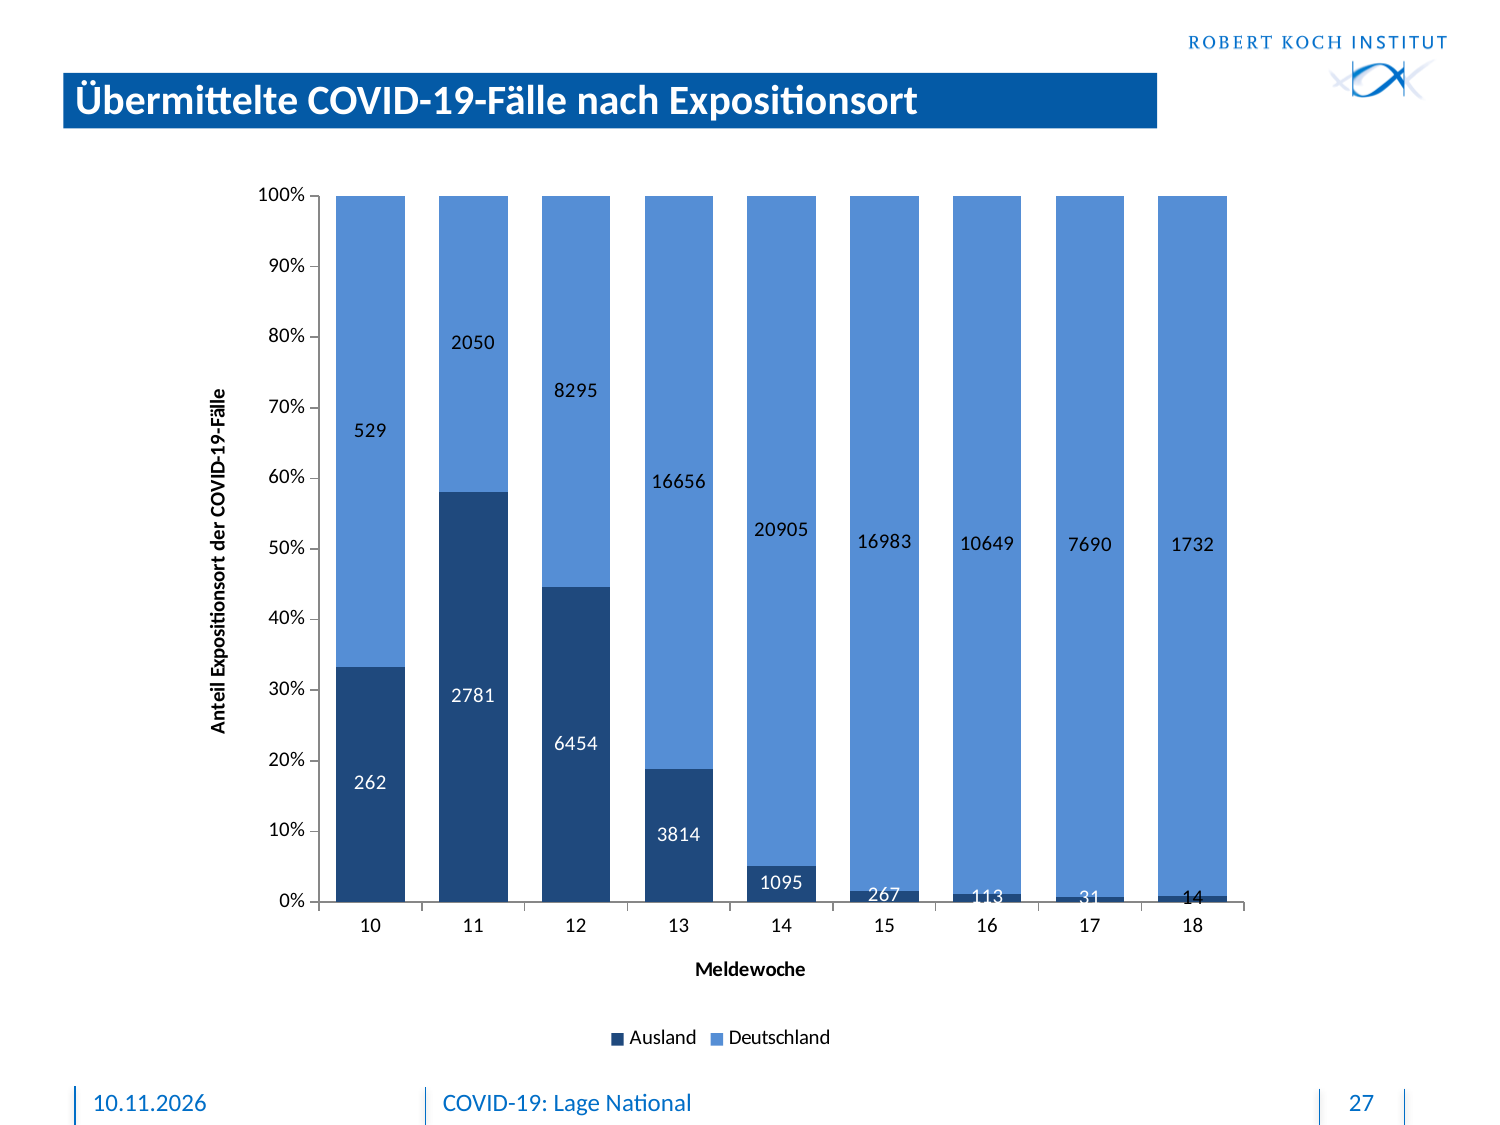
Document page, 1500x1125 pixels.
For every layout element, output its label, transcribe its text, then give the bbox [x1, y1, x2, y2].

picture [1182, 29, 1454, 109]
footer COVID-19: Lage National [442, 1086, 1293, 1119]
chart [175, 167, 1267, 1056]
title Übermittelte COVID-19-Fälle nach Expositionsort [63, 72, 1158, 129]
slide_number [92, 1086, 398, 1119]
slide_number 27 [1321, 1086, 1403, 1119]
